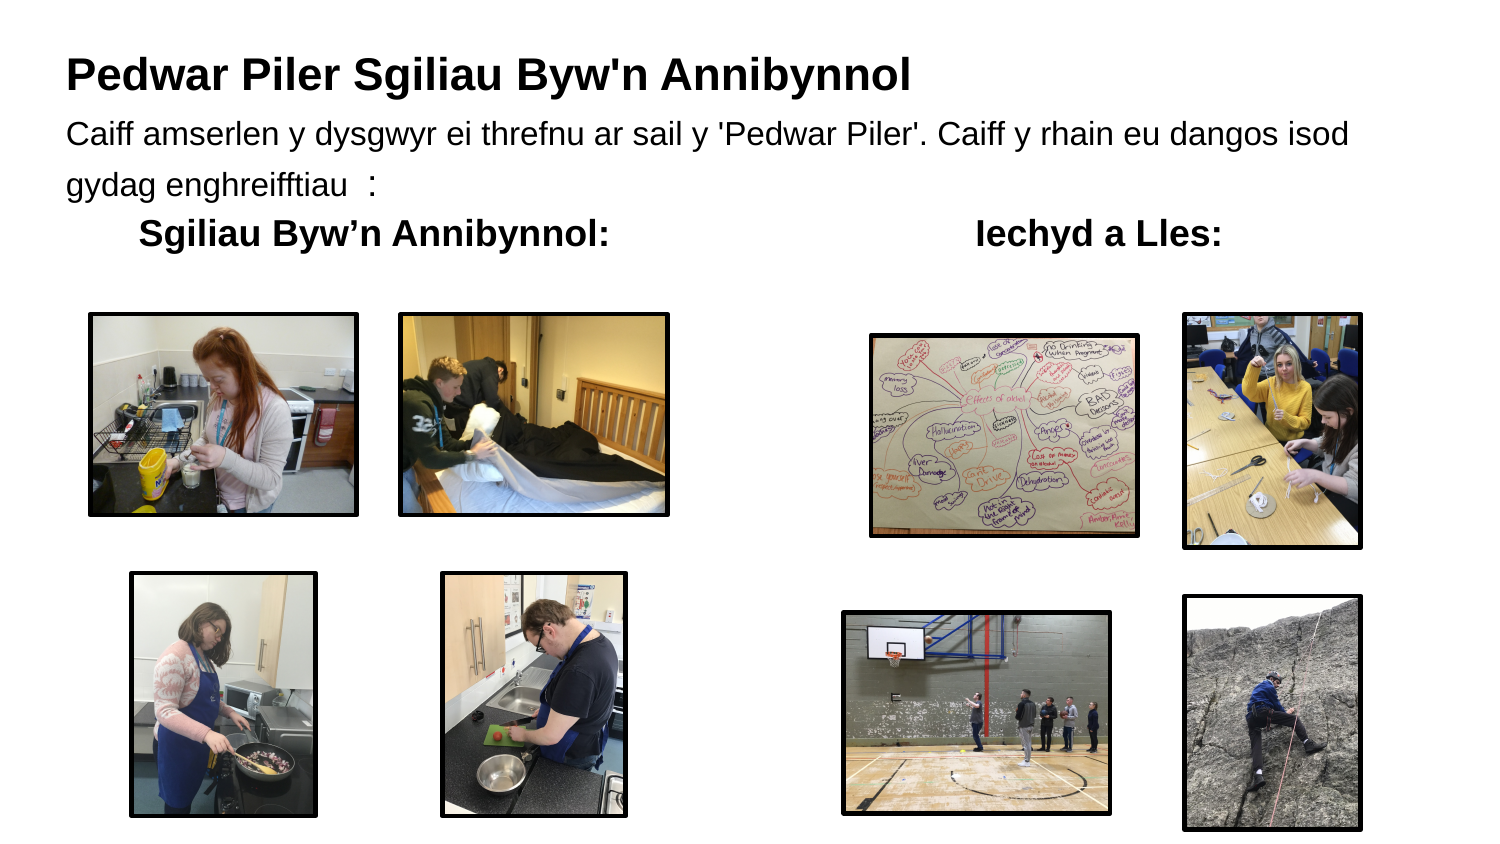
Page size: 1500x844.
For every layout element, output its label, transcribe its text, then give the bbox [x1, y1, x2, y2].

text_box Sgiliau Byw’n Annibynnol: [51, 186, 709, 829]
text_box [298, 249, 497, 317]
picture [1186, 598, 1359, 828]
text_box Caiff amserlen y dysgwyr ei threfnu ar sail y 'Pedwar Piler'. Caiff y rhain eu dangos isod gydag enghreifftiau : [51, 91, 1386, 170]
picture [133, 574, 314, 814]
picture [873, 337, 1136, 535]
text_box Iechyd a Lles: [750, 186, 1449, 829]
picture [1186, 316, 1359, 546]
picture [444, 574, 624, 814]
picture [402, 316, 666, 513]
picture [845, 614, 1108, 812]
text_box Pedwar Piler Sgiliau Byw'n Annibynnol [51, 29, 1449, 124]
picture [92, 316, 355, 513]
